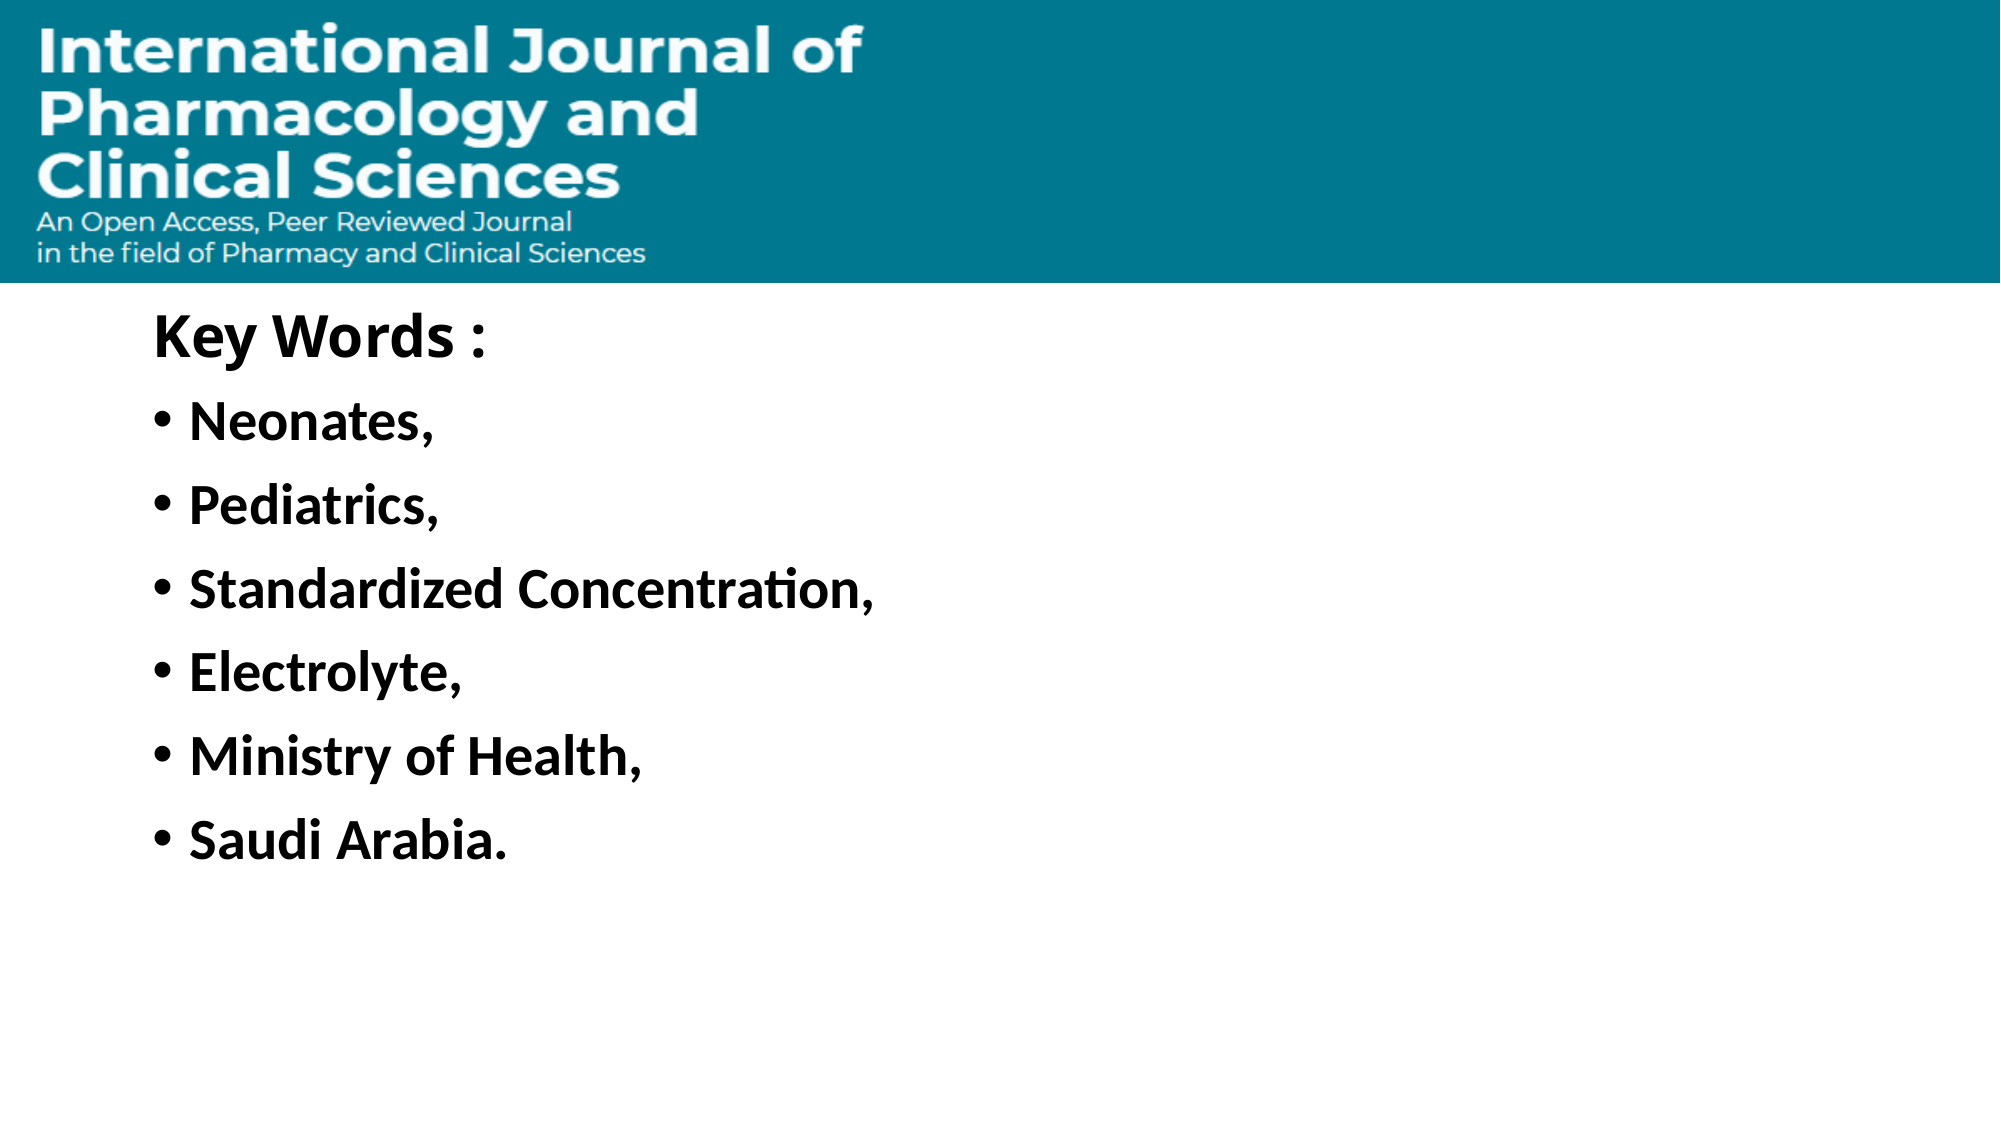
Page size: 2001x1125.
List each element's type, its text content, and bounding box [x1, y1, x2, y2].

list Key Words : Neonates, Pediatrics, Standardized Concentration, Electrolyte, Ministry of Health, Saudi Arabia. [137, 299, 1863, 1014]
picture [0, 0, 2000, 283]
